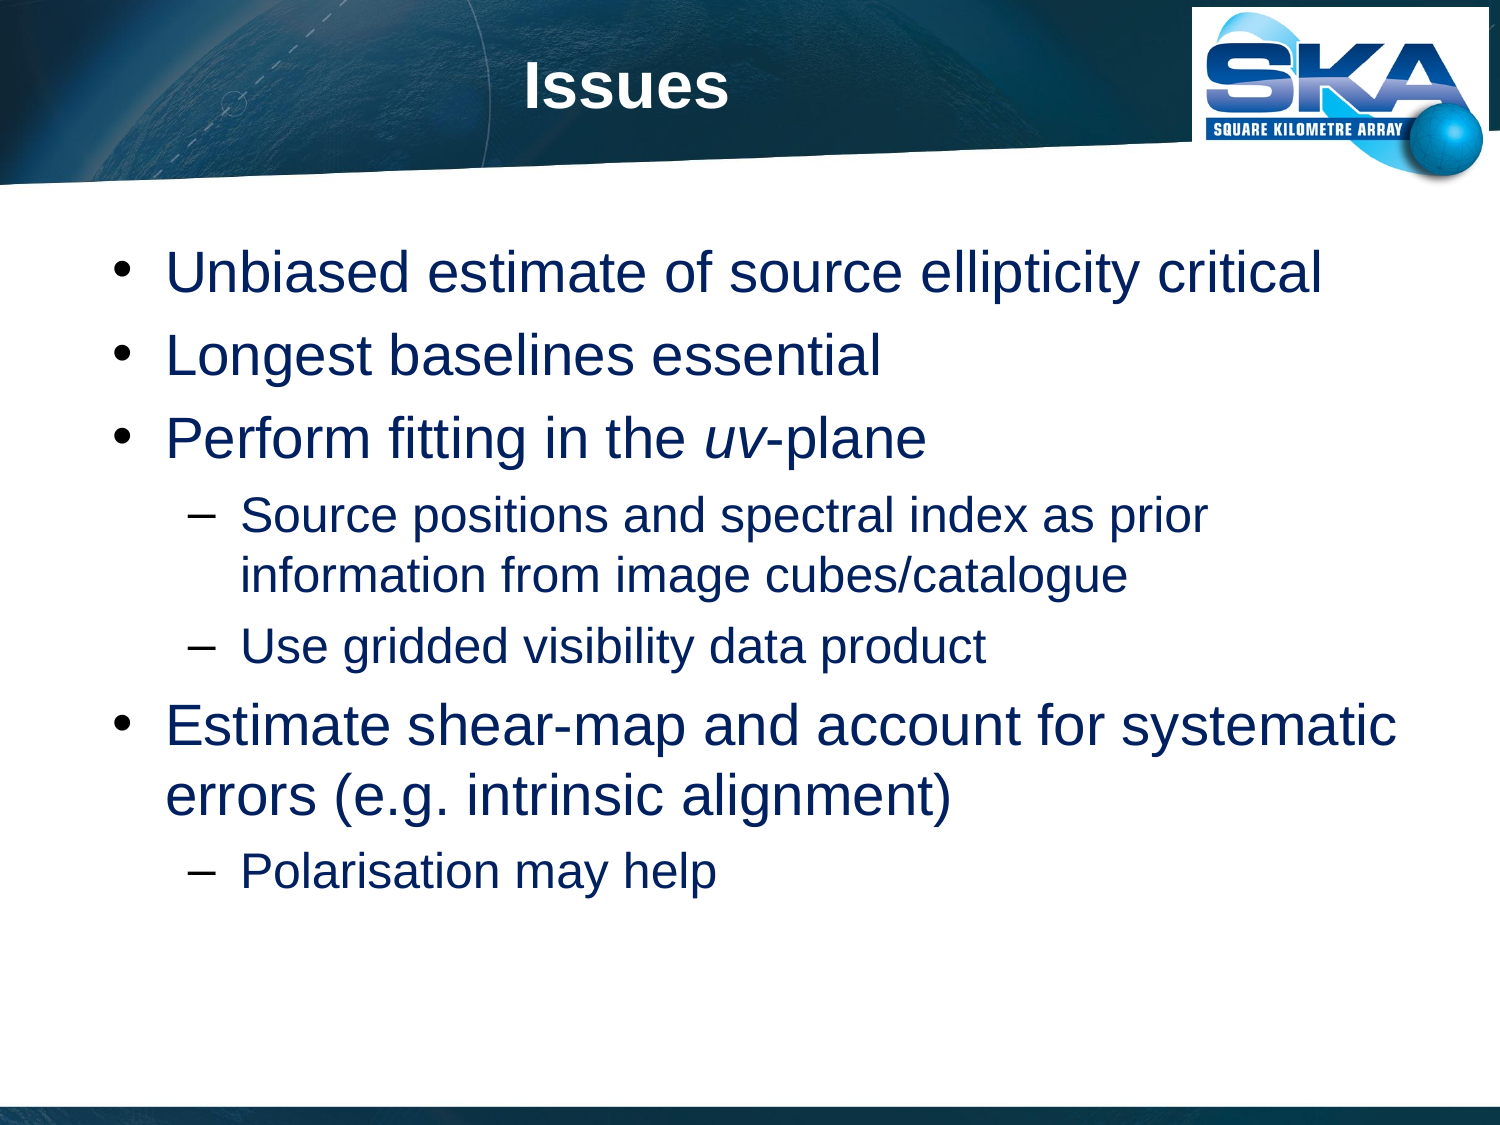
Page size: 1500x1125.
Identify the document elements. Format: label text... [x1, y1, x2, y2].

title Issues [75, 45, 1179, 119]
list Unbiased estimate of source ellipticity critical Longest baselines essential Perform fitting in the uv-plane Source positions and spectral index as prior information from image cubes/catalogue Use gridded visibility data product Estimate shear-map and account for systematic errors (e.g. intrinsic alignment) Polarisation may help [75, 218, 1425, 1027]
picture [0, 0, 1500, 1125]
